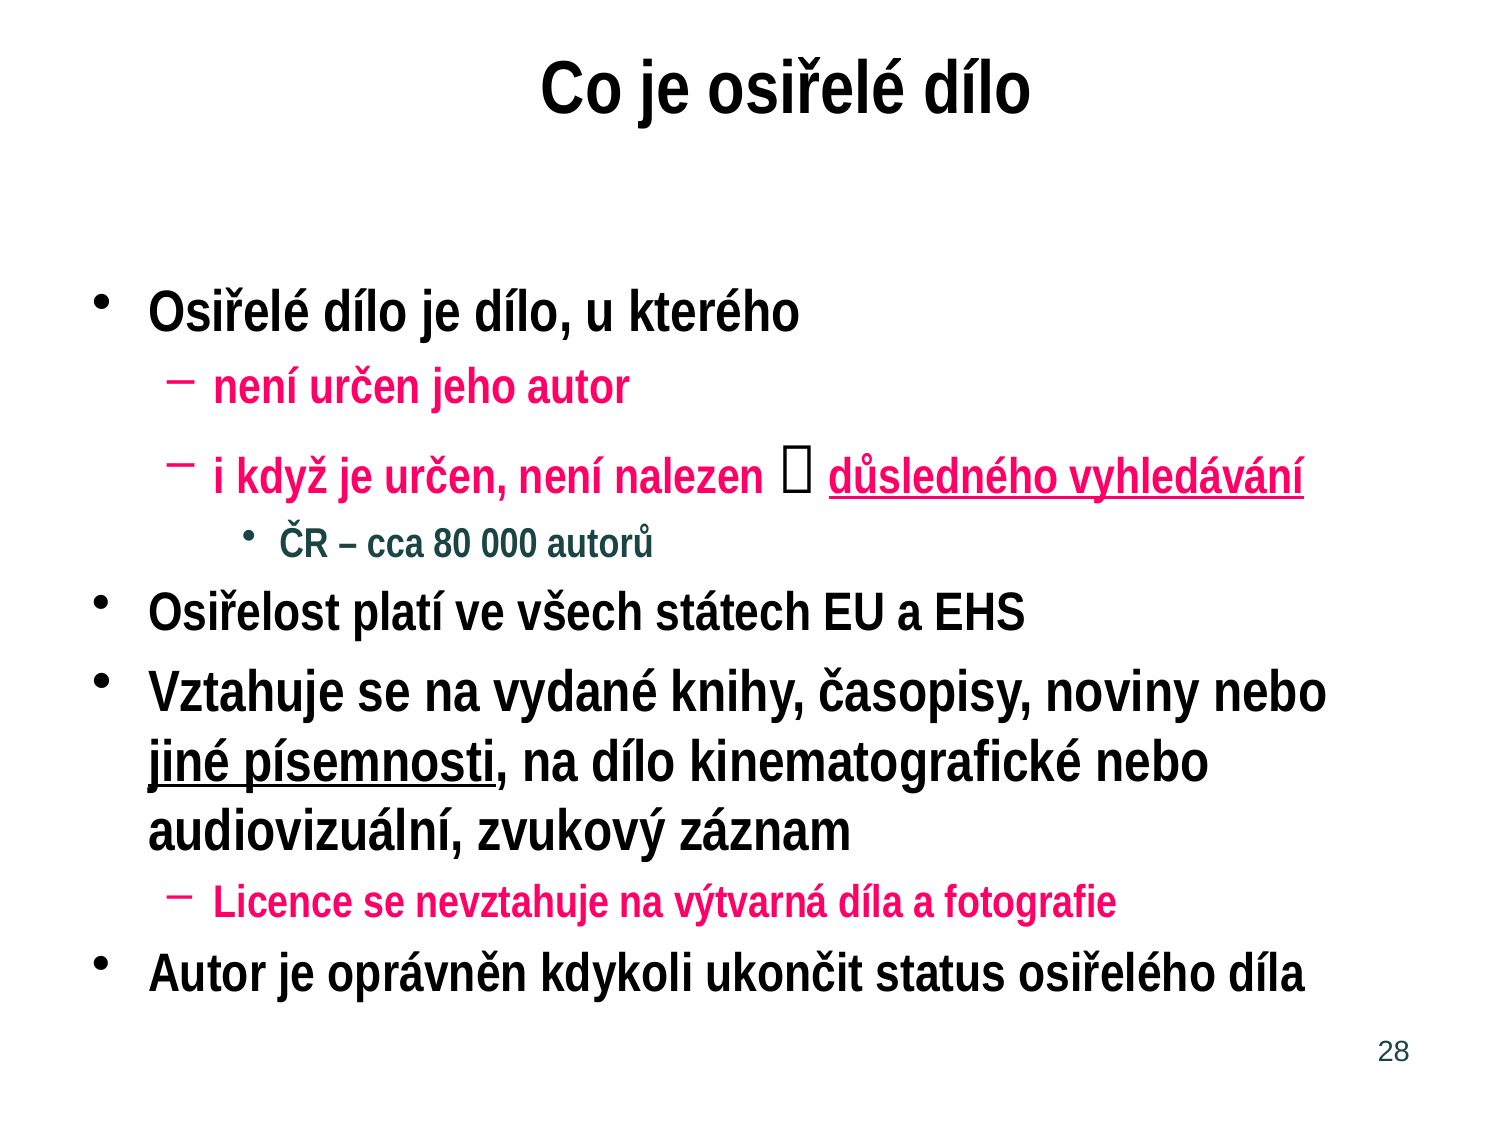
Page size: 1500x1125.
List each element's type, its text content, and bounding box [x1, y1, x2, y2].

title Co je osiřelé dílo [147, 19, 1425, 149]
list Osiřelé dílo je dílo, u kterého není určen jeho autor i když je určen, není nalezen  důsledného vyhledávání ČR – cca 80 000 autorů Osiřelost platí ve všech státech EU a EHS Vztahuje se na vydané knihy, časopisy, noviny nebo jiné písemnosti, na dílo kinematografické nebo audiovizuální, zvukový záznam Licence se nevztahuje na výtvarná díla a fotografie Autor je oprávněn kdykoli ukončit status osiřelého díla [76, 184, 1427, 1012]
slide_number 28 [1074, 1024, 1426, 1103]
